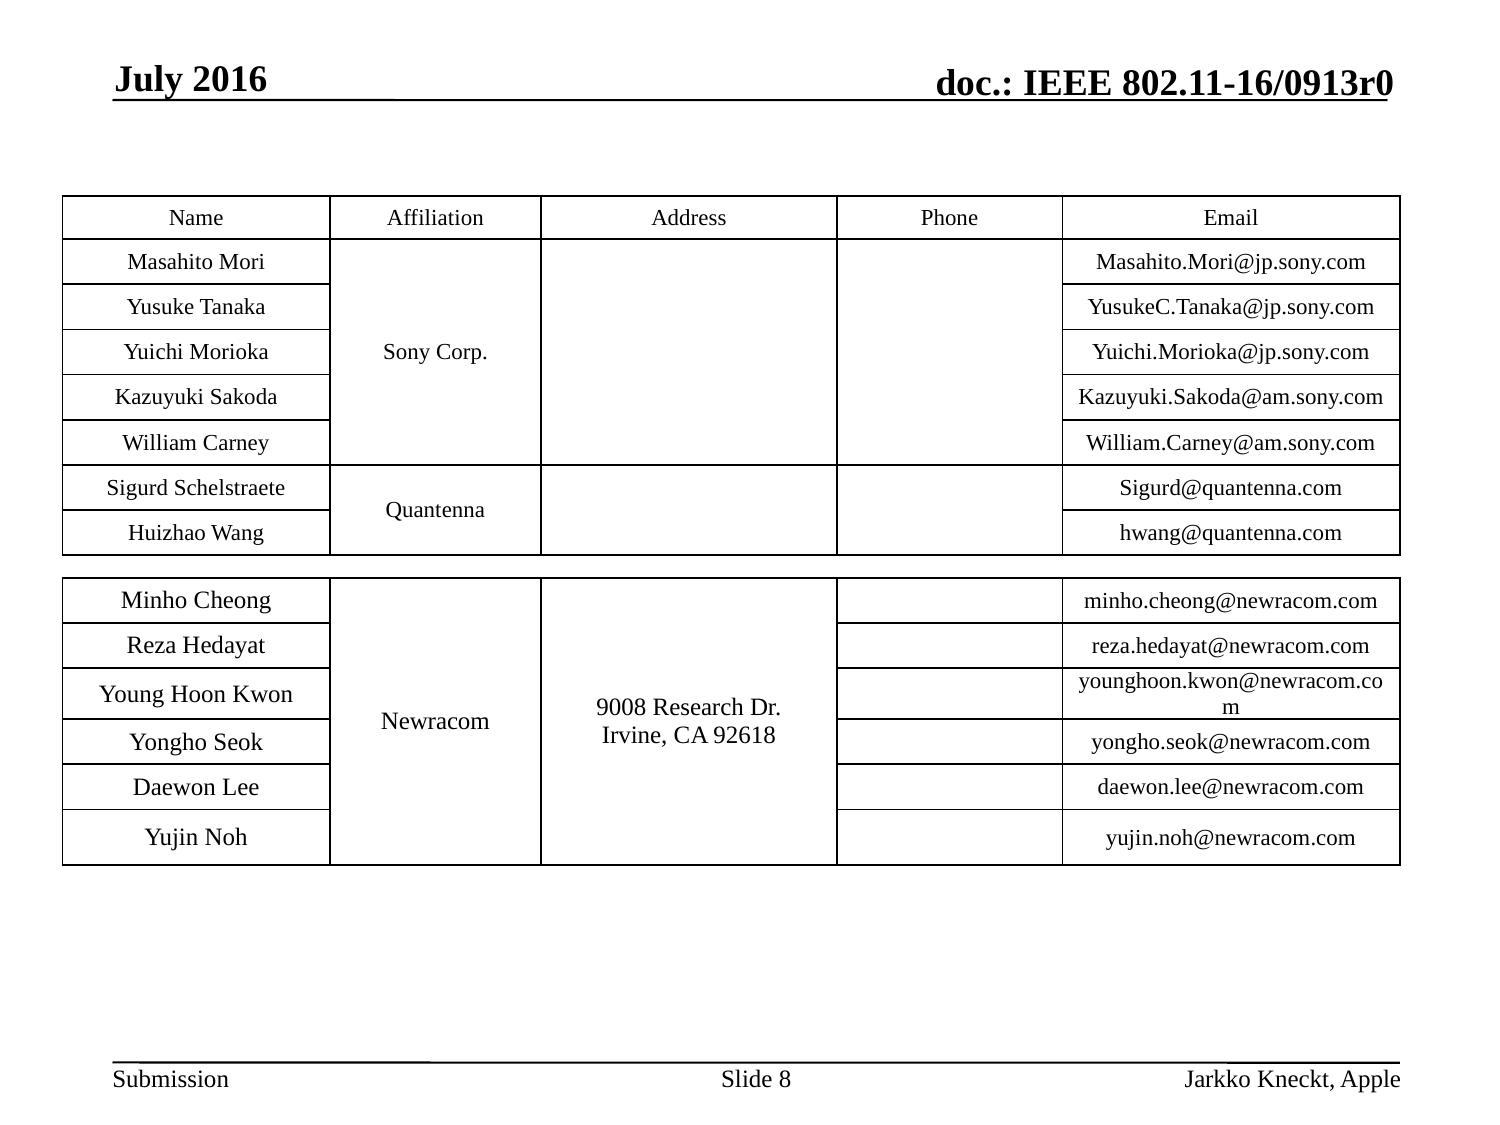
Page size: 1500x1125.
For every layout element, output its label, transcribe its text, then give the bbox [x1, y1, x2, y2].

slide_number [114, 54, 423, 100]
table_cell Daewon Lee [63, 765, 329, 809]
table_cell Yongho Seok [63, 720, 329, 763]
table_cell daewon.lee@newracom.com [1063, 765, 1399, 809]
table_cell Kazuyuki Sakoda [63, 375, 329, 419]
table_cell yongho.seok@newracom.com [1063, 720, 1399, 763]
table_cell Huizhao Wang [63, 511, 329, 554]
table_cell Yujin Noh [63, 810, 329, 864]
table_cell yujin.noh@newracom.com [1063, 810, 1399, 864]
table_header [838, 579, 1062, 622]
table_header Sigurd Schelstraete [63, 466, 329, 509]
table_cell Masahito.Mori@jp.sony.com [1063, 240, 1399, 283]
table_cell Sony Corp. [331, 240, 540, 464]
table_header [542, 466, 836, 554]
table_cell [542, 240, 836, 464]
table_header 9008 Research Dr. Irvine, CA 92618 [542, 579, 836, 864]
table_header minho.cheong@newracom.com [1063, 579, 1399, 622]
table_cell William Carney [63, 421, 329, 464]
table_header Address [542, 197, 836, 238]
table_header [838, 466, 1062, 554]
table_cell [838, 765, 1062, 809]
table_header Sigurd@quantenna.com [1063, 466, 1399, 509]
table_header Phone [838, 197, 1062, 238]
table_cell Yuichi Morioka [63, 330, 329, 374]
table_cell Masahito Mori [63, 240, 329, 283]
table_cell hwang@quantenna.com [1063, 511, 1399, 554]
table_cell Kazuyuki.Sakoda@am.sony.com [1063, 375, 1399, 419]
table_header Affiliation [331, 197, 540, 238]
table_cell [838, 810, 1062, 864]
table_cell Young Hoon Kwon [63, 669, 329, 718]
table_header Quantenna [331, 466, 540, 554]
table_header Email [1063, 197, 1399, 238]
table_cell younghoon.kwon@newracom.com [1063, 669, 1399, 718]
footer Jarkko Kneckt, Apple [878, 1061, 1402, 1093]
table_header Minho Cheong [63, 579, 329, 622]
table_cell Reza Hedayat [63, 624, 329, 667]
table_cell William.Carney@am.sony.com [1063, 421, 1399, 464]
table_cell [838, 669, 1062, 718]
table_cell reza.hedayat@newracom.com [1063, 624, 1399, 667]
table_cell [838, 624, 1062, 667]
table_cell YusukeC.Tanaka@jp.sony.com [1063, 285, 1399, 329]
table_cell [838, 240, 1062, 464]
table_cell Yusuke Tanaka [63, 285, 329, 329]
table_cell Yuichi.Morioka@jp.sony.com [1063, 330, 1399, 374]
slide_number Slide 8 [712, 1061, 800, 1123]
table_header Newracom [331, 579, 540, 864]
table_cell [838, 720, 1062, 763]
table_header Name [63, 197, 329, 238]
